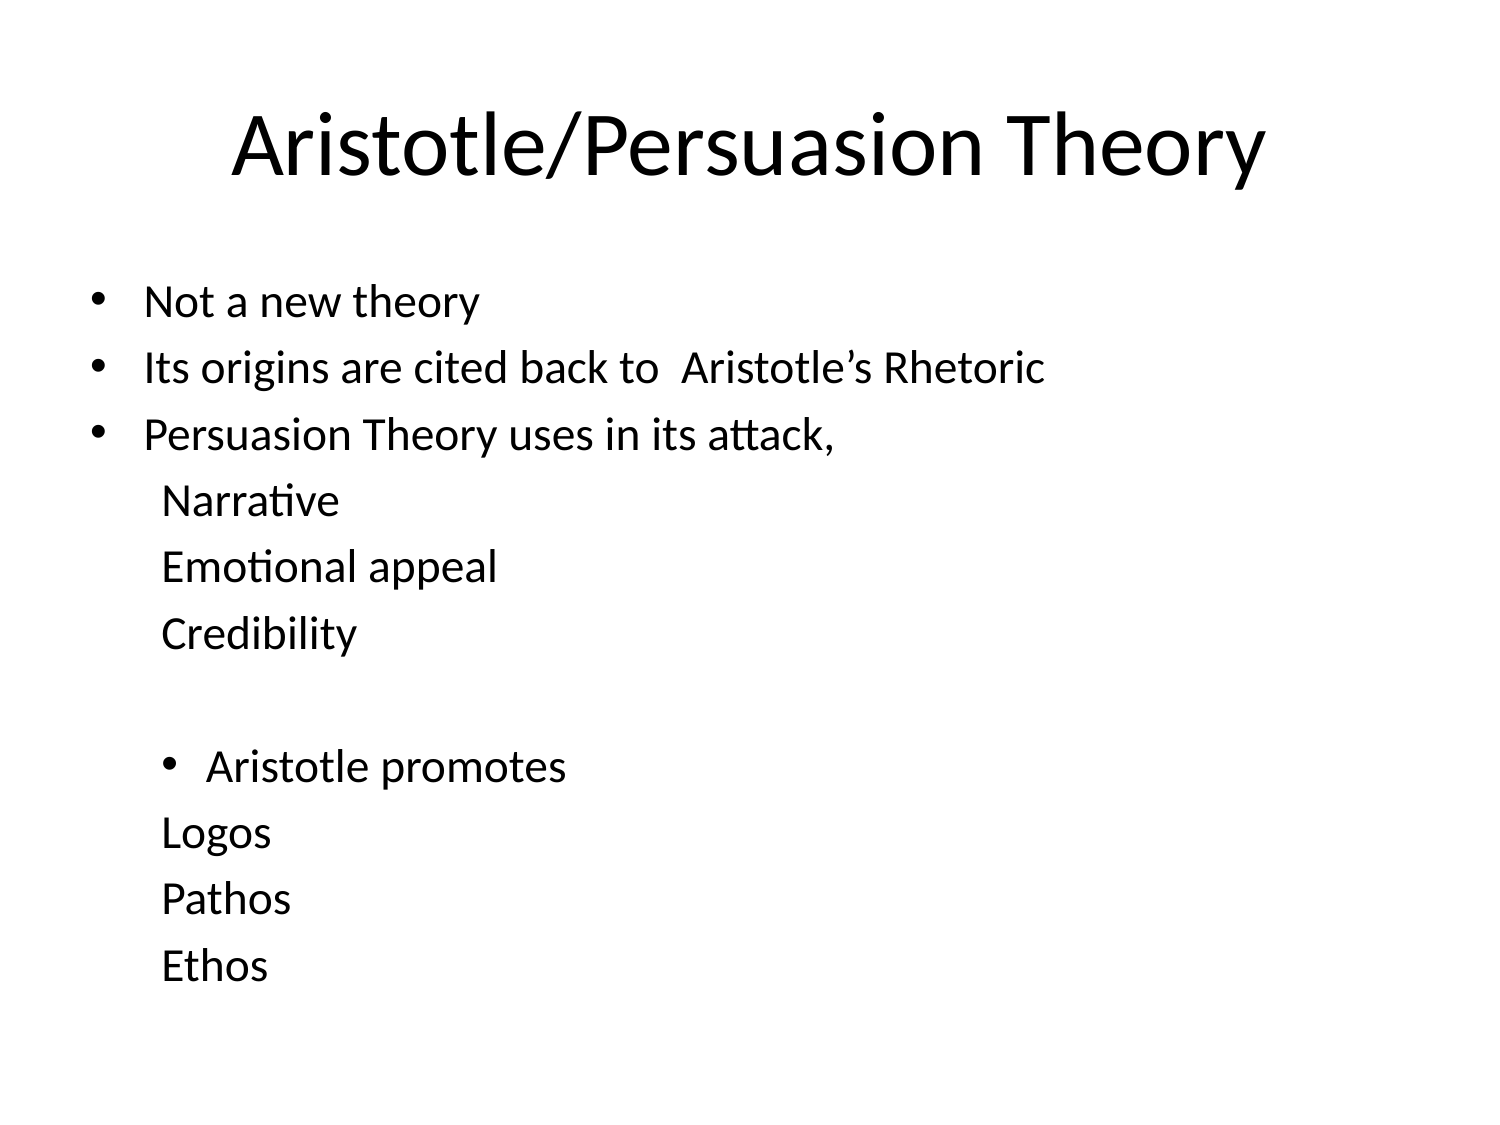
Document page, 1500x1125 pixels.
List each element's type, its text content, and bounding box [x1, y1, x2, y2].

list Not a new theory Its origins are cited back to Aristotle’s Rhetoric Persuasion Theory uses in its attack, Narrative Emotional appeal Credibility Aristotle promotes Logos Pathos Ethos [75, 262, 1425, 1005]
title Aristotle/Persuasion Theory [75, 45, 1425, 233]
